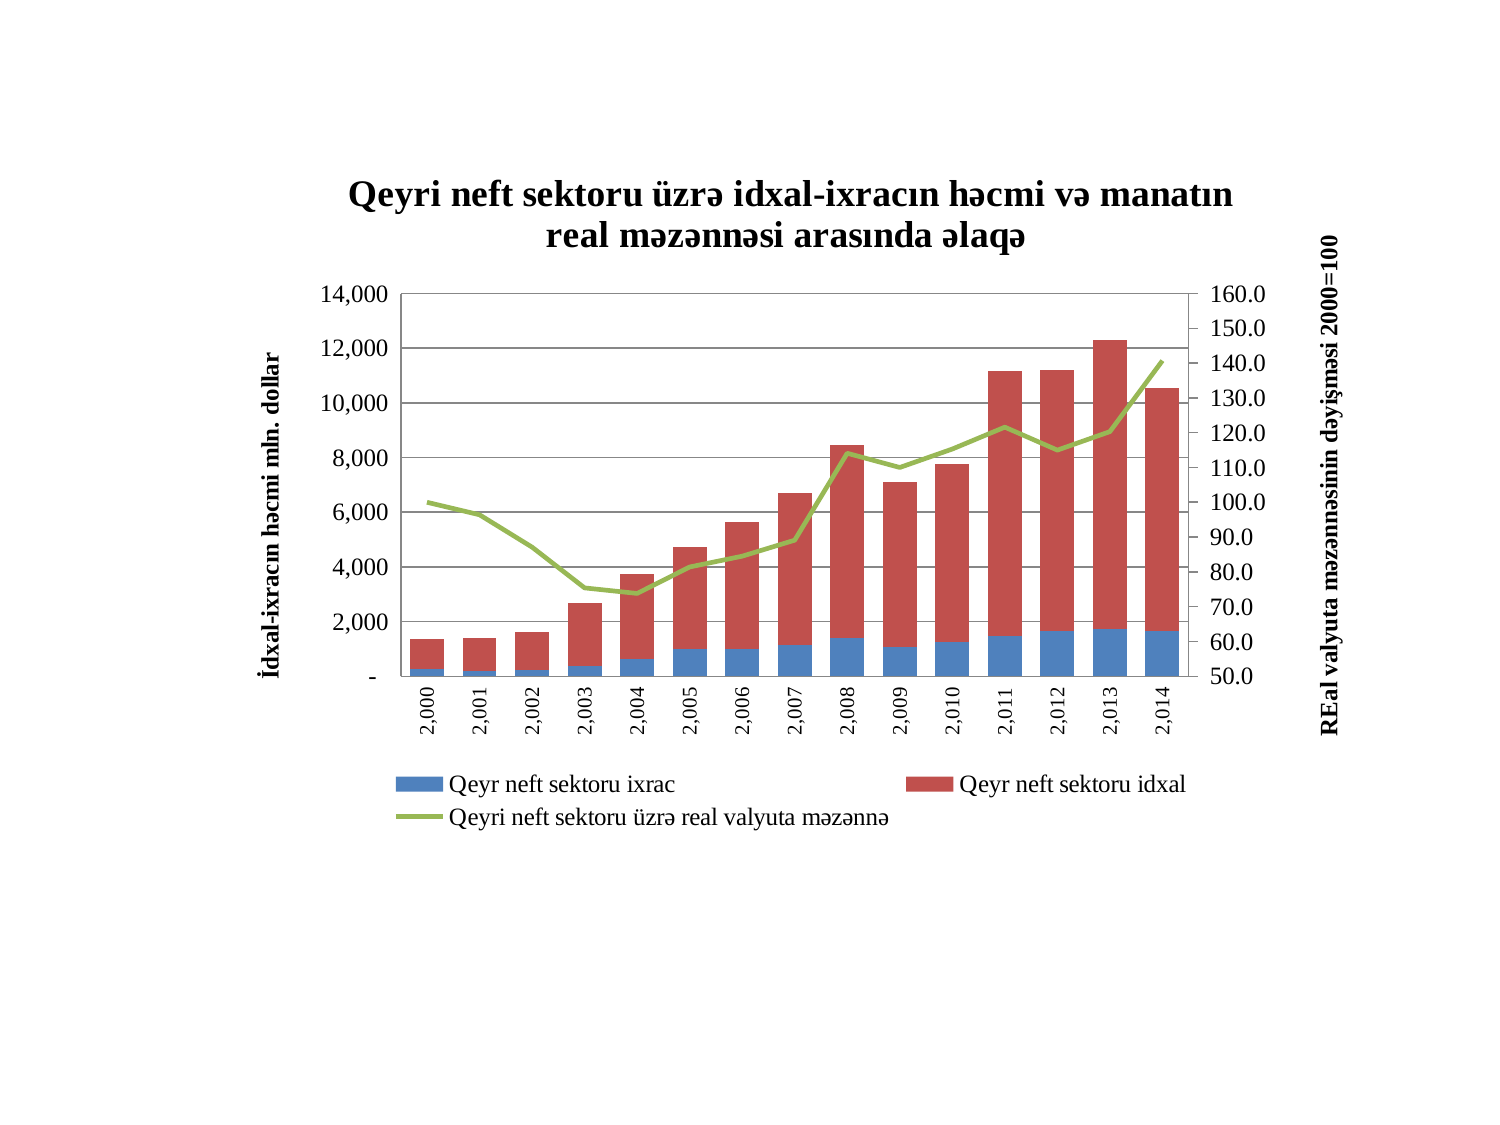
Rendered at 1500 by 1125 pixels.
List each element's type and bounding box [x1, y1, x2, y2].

title [11, 35, 1430, 1099]
chart [222, 140, 1360, 837]
